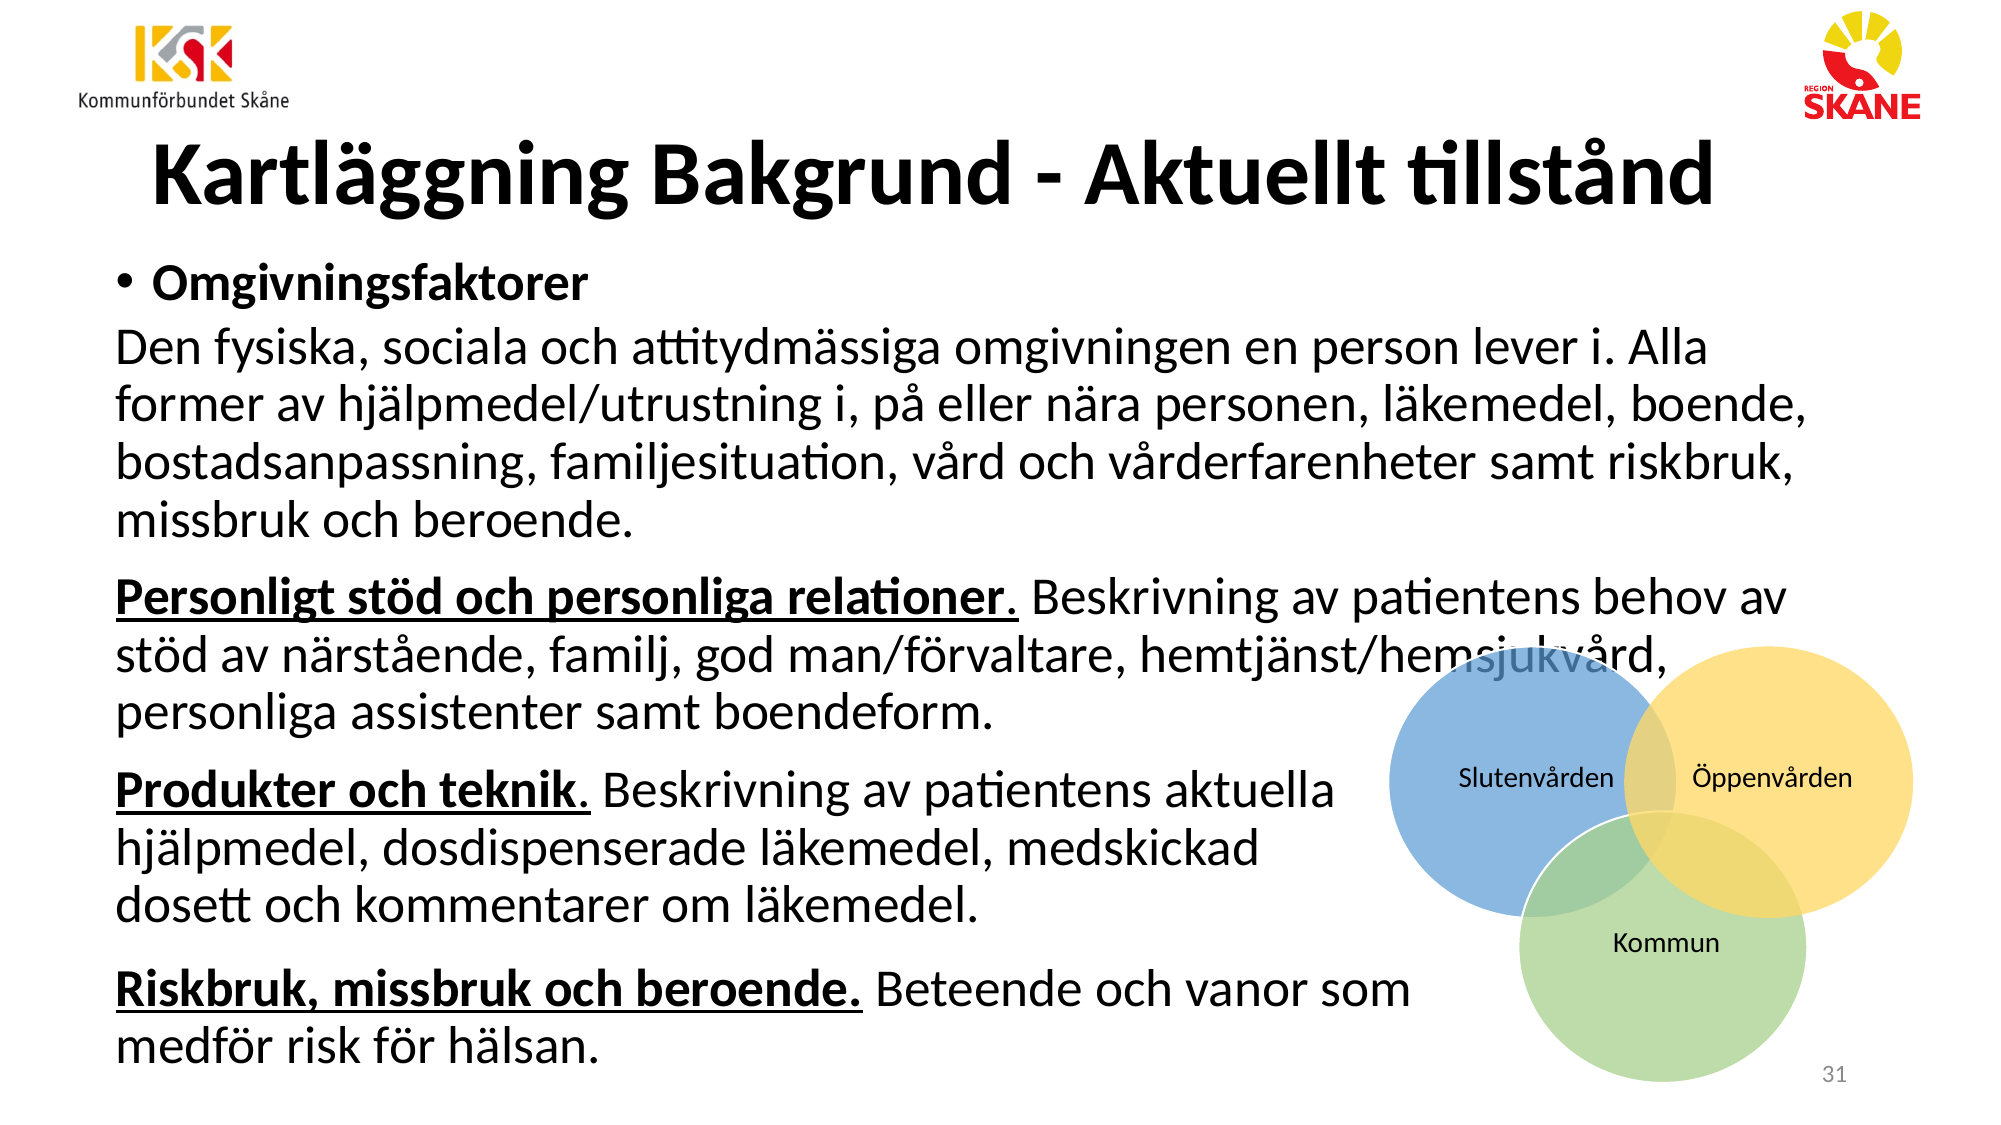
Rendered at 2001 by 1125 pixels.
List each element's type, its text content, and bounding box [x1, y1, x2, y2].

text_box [1624, 646, 1914, 919]
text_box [1388, 646, 1624, 919]
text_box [1518, 811, 1808, 1083]
list Omgivningsfaktorer Den fysiska, sociala och attitydmässiga omgivningen en person lever i. Alla former av hjälpmedel/utrustning i, på eller nära personen, läkemedel, boende, bostadsanpassning, familjesituation, vård och vårderfarenheter samt riskbruk, missbruk och beroende. Personligt stöd och personliga relationer. Beskrivning av patientens behov av stöd av närstående, familj, god man/förvaltare, hemtjänst/hemsjukvård, personliga assistenter samt boendeform. Produkter och teknik. Beskrivning av patientens aktuella hjälpmedel, dosdispenserade läkemedel, medskickad dosett och kommentarer om läkemedel. Riskbruk, missbruk och beroende. Beteende och vanor som medför risk för hälsan. [100, 246, 1863, 1083]
title Kartläggning Bakgrund - Aktuellt tillstånd [137, 122, 1863, 228]
picture [1804, 11, 1921, 120]
slide_number 31 [1412, 1042, 1863, 1103]
picture [64, 10, 303, 123]
